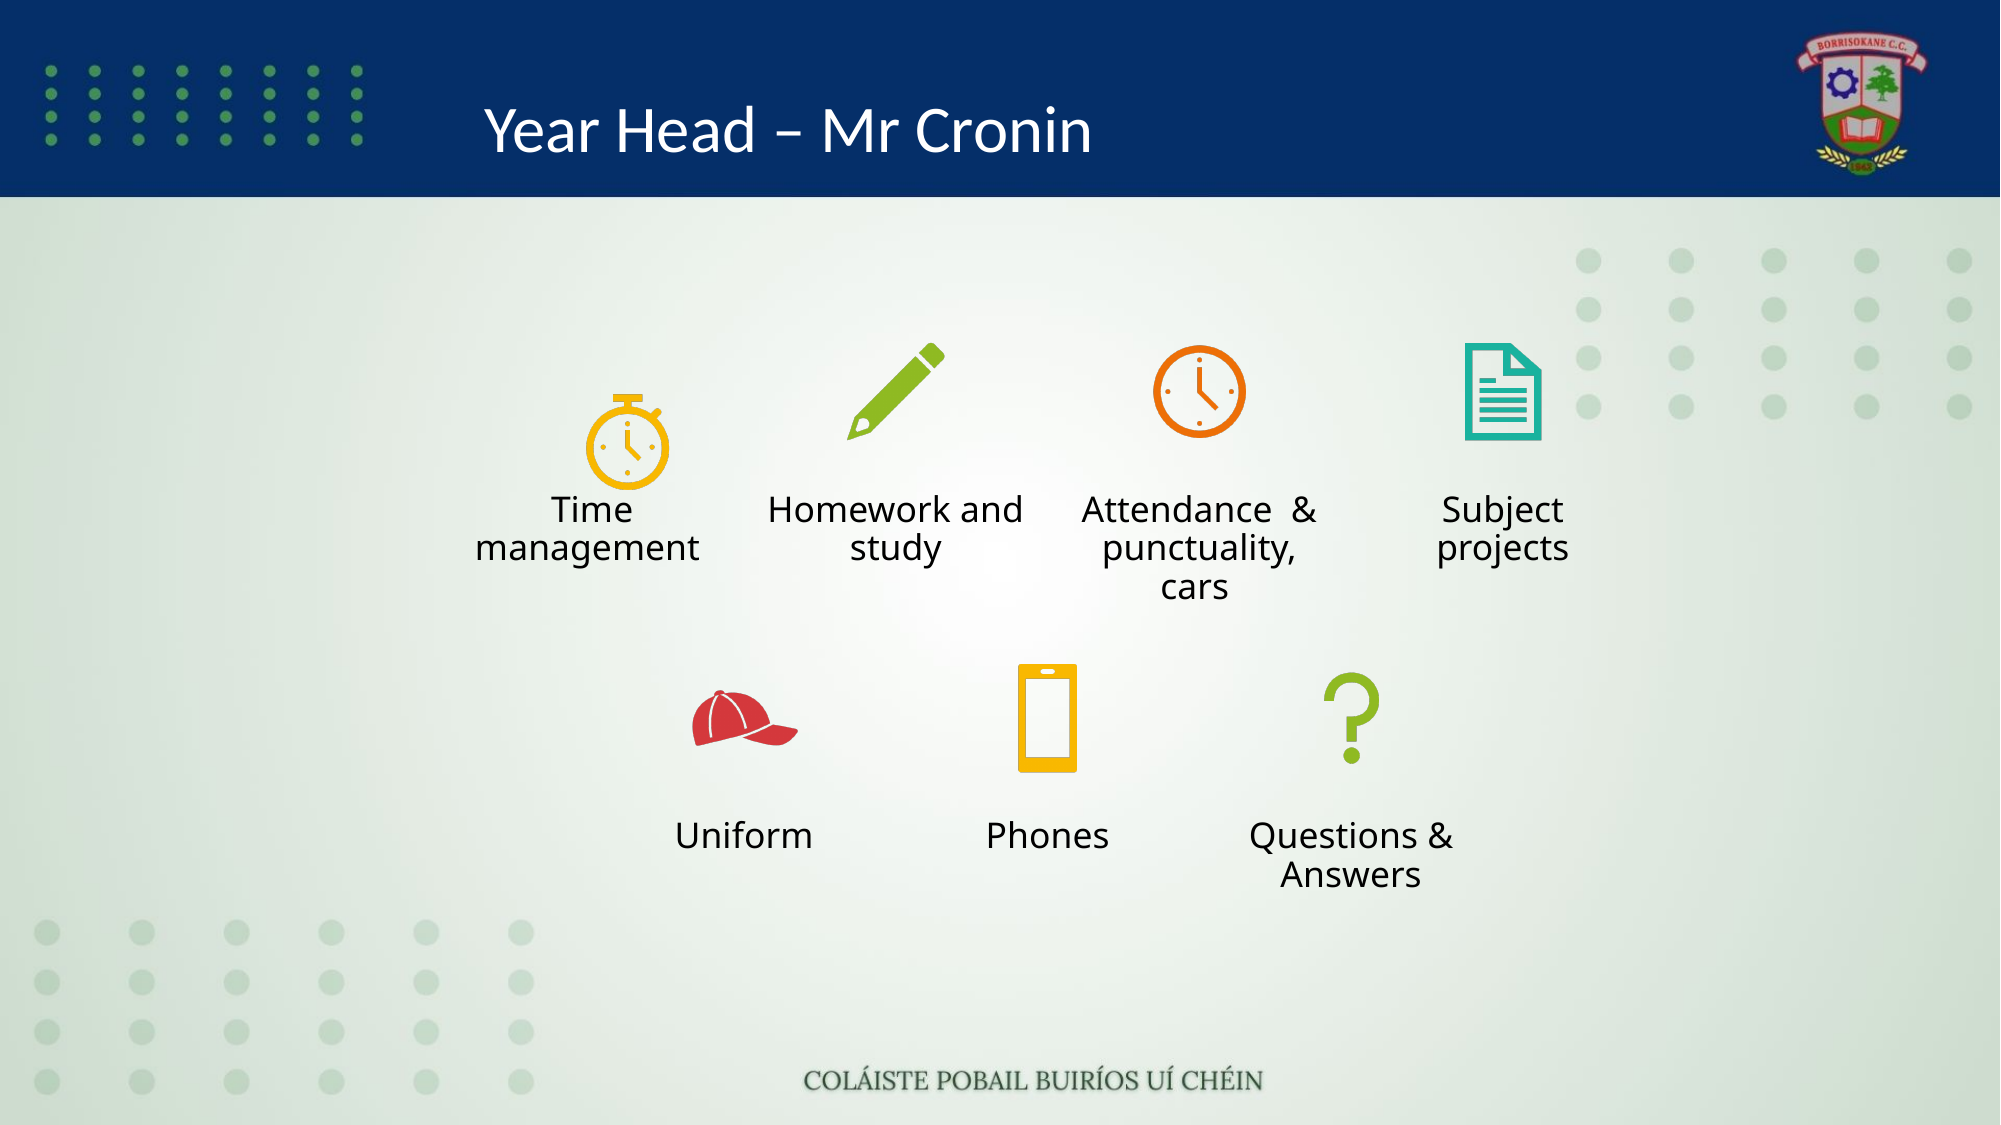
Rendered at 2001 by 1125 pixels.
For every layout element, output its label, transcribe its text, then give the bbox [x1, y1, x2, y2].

picture [0, 0, 2000, 1125]
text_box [462, 275, 1633, 980]
text_box Year Head – Mr Cronin [469, 78, 1470, 174]
